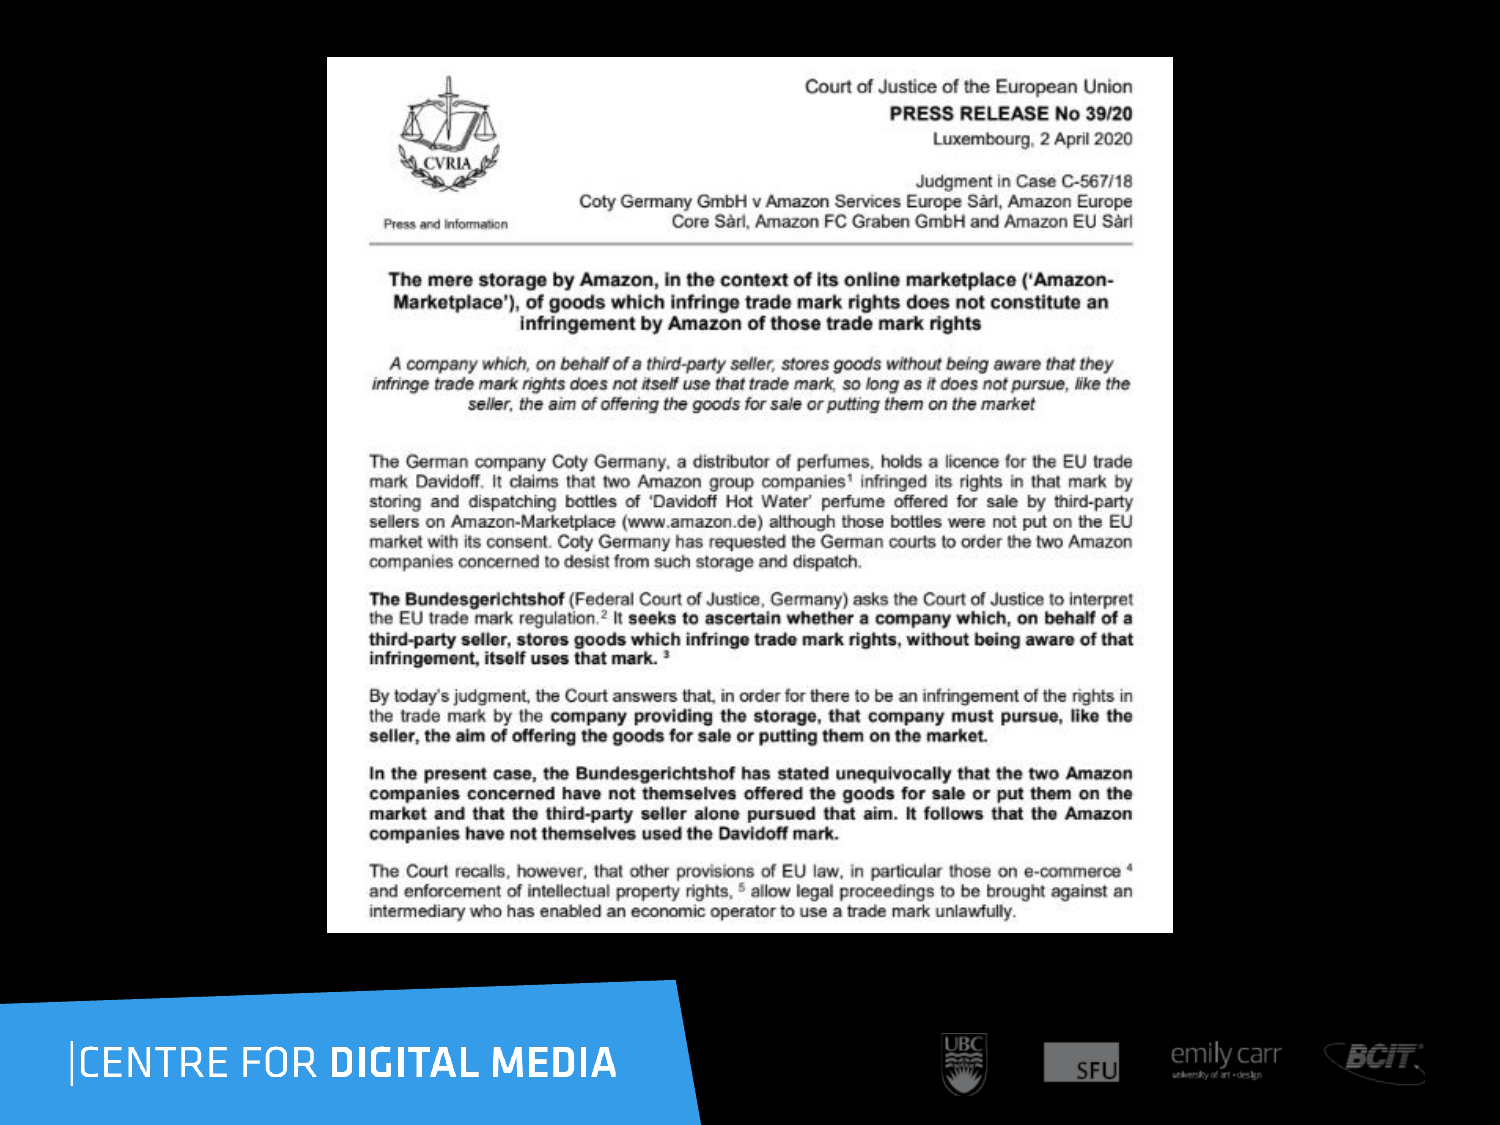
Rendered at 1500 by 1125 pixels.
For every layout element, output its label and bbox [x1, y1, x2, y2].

picture [327, 56, 1173, 934]
